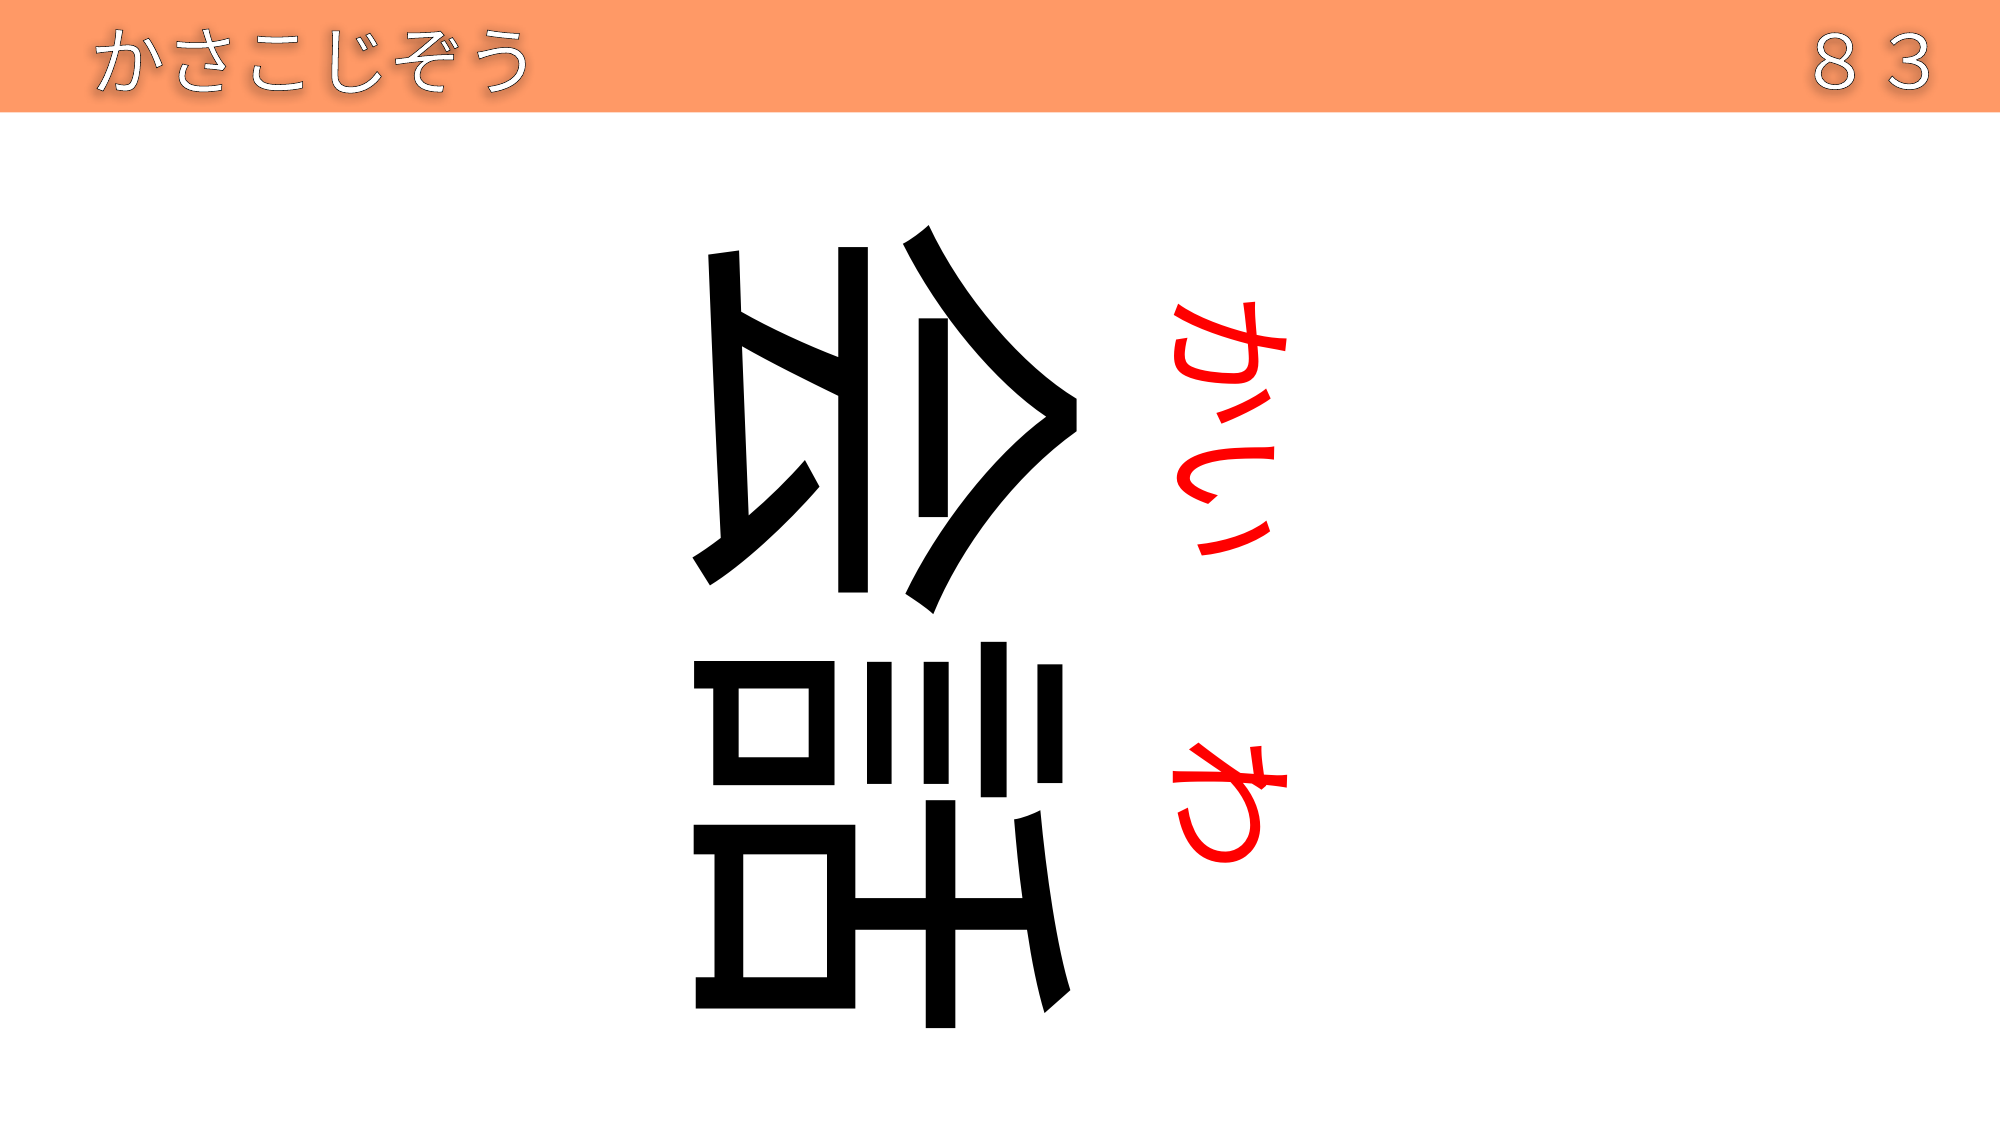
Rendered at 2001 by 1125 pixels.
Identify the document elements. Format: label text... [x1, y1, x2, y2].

text_box [0, 0, 2000, 113]
text_box 会話 [616, 195, 1152, 1125]
text_box かさこじぞう [75, 6, 1166, 112]
text_box かい わ [1152, 277, 1323, 918]
text_box ８３ [1782, 6, 1963, 112]
